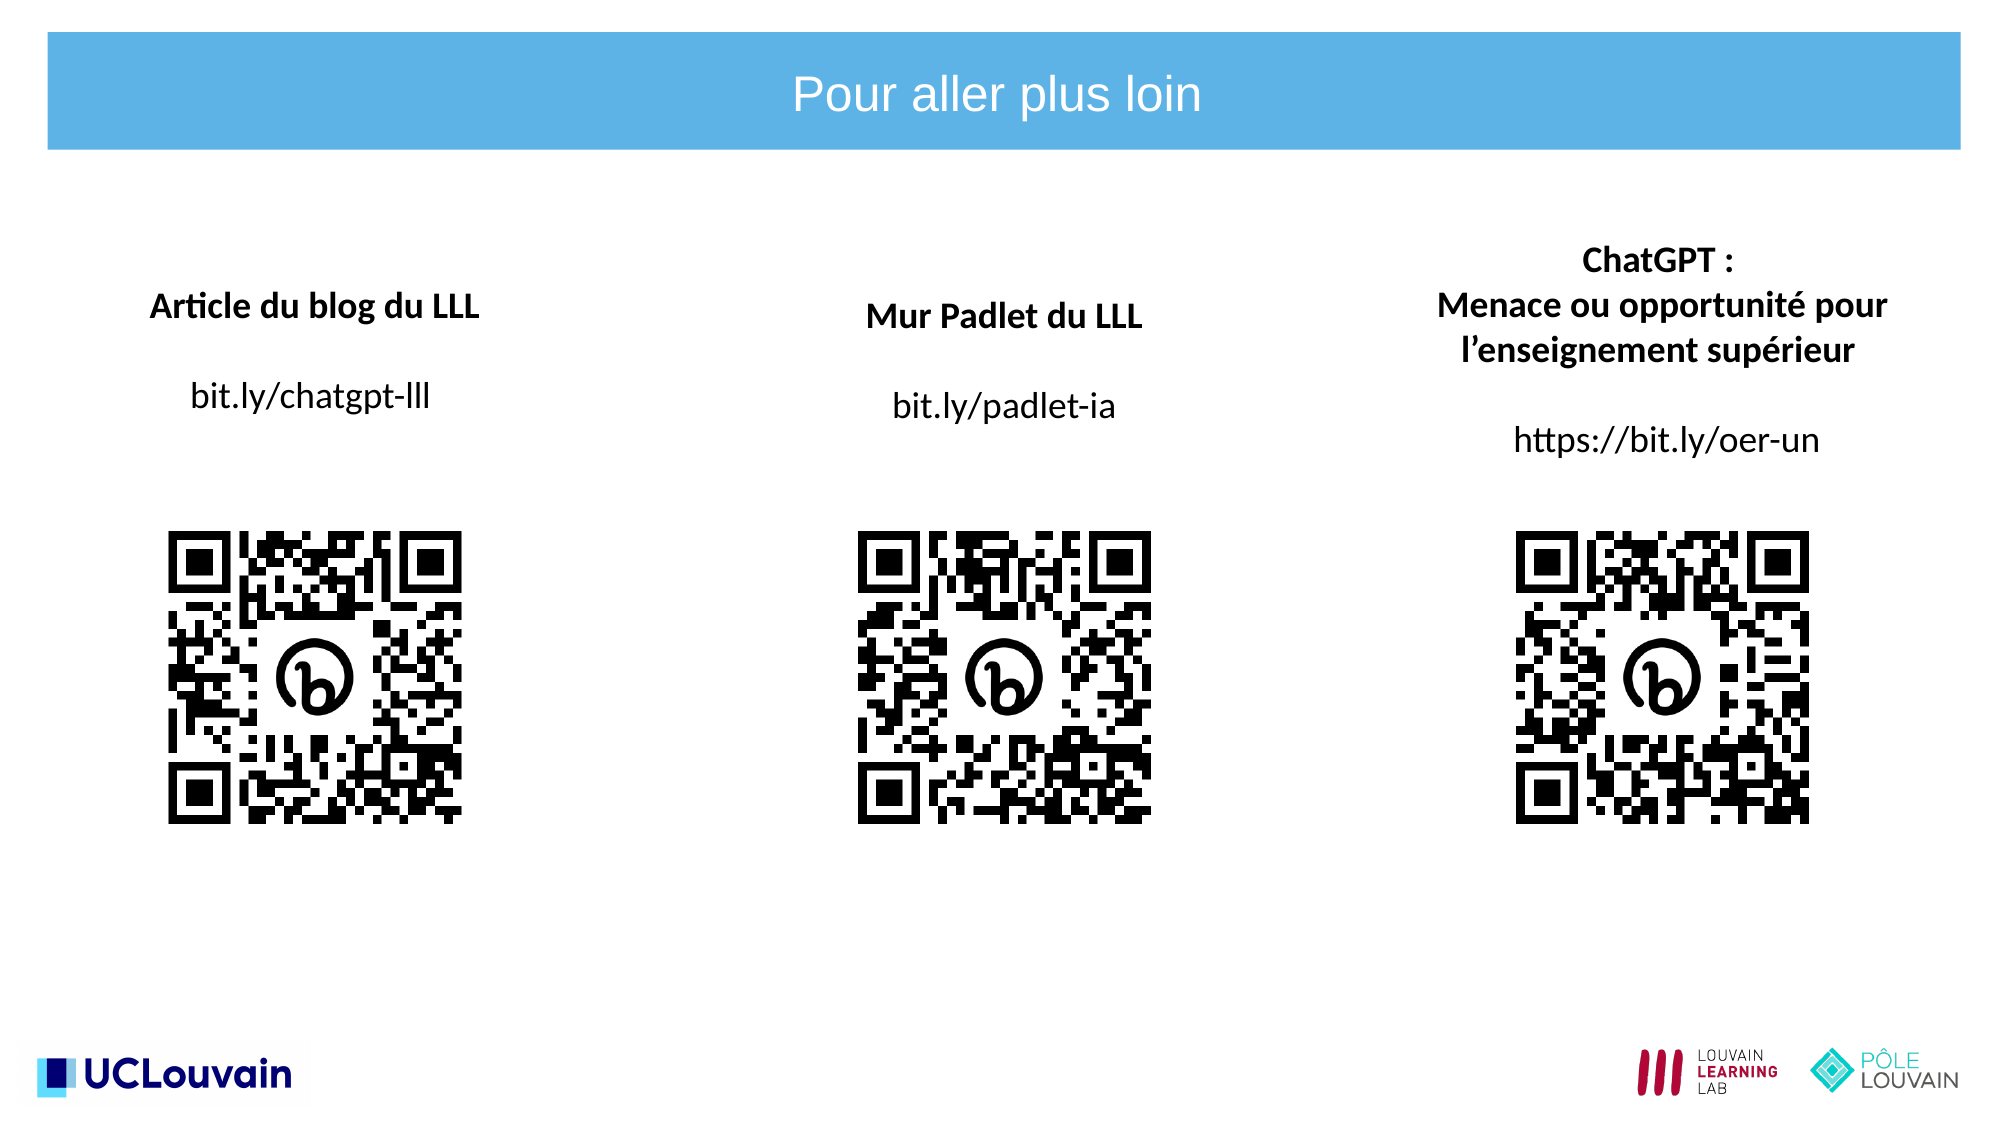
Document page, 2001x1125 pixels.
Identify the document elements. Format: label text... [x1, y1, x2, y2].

picture [1624, 1026, 1791, 1111]
text_box Article du blog du LLL bit.ly/chatgpt-lll [102, 273, 528, 424]
picture [1488, 503, 1837, 852]
text_box ChatGPT : Menace ou opportunité pour l’enseignement supérieur https://bit.ly/oer-un [1421, 227, 1904, 468]
picture [140, 503, 490, 852]
text_box Pour aller plus loin [47, 32, 1961, 150]
picture [829, 503, 1179, 852]
picture [18, 1039, 310, 1107]
picture [1810, 1047, 1958, 1093]
text_box Mur Padlet du LLL bit.ly/padlet-ia [850, 283, 1158, 434]
